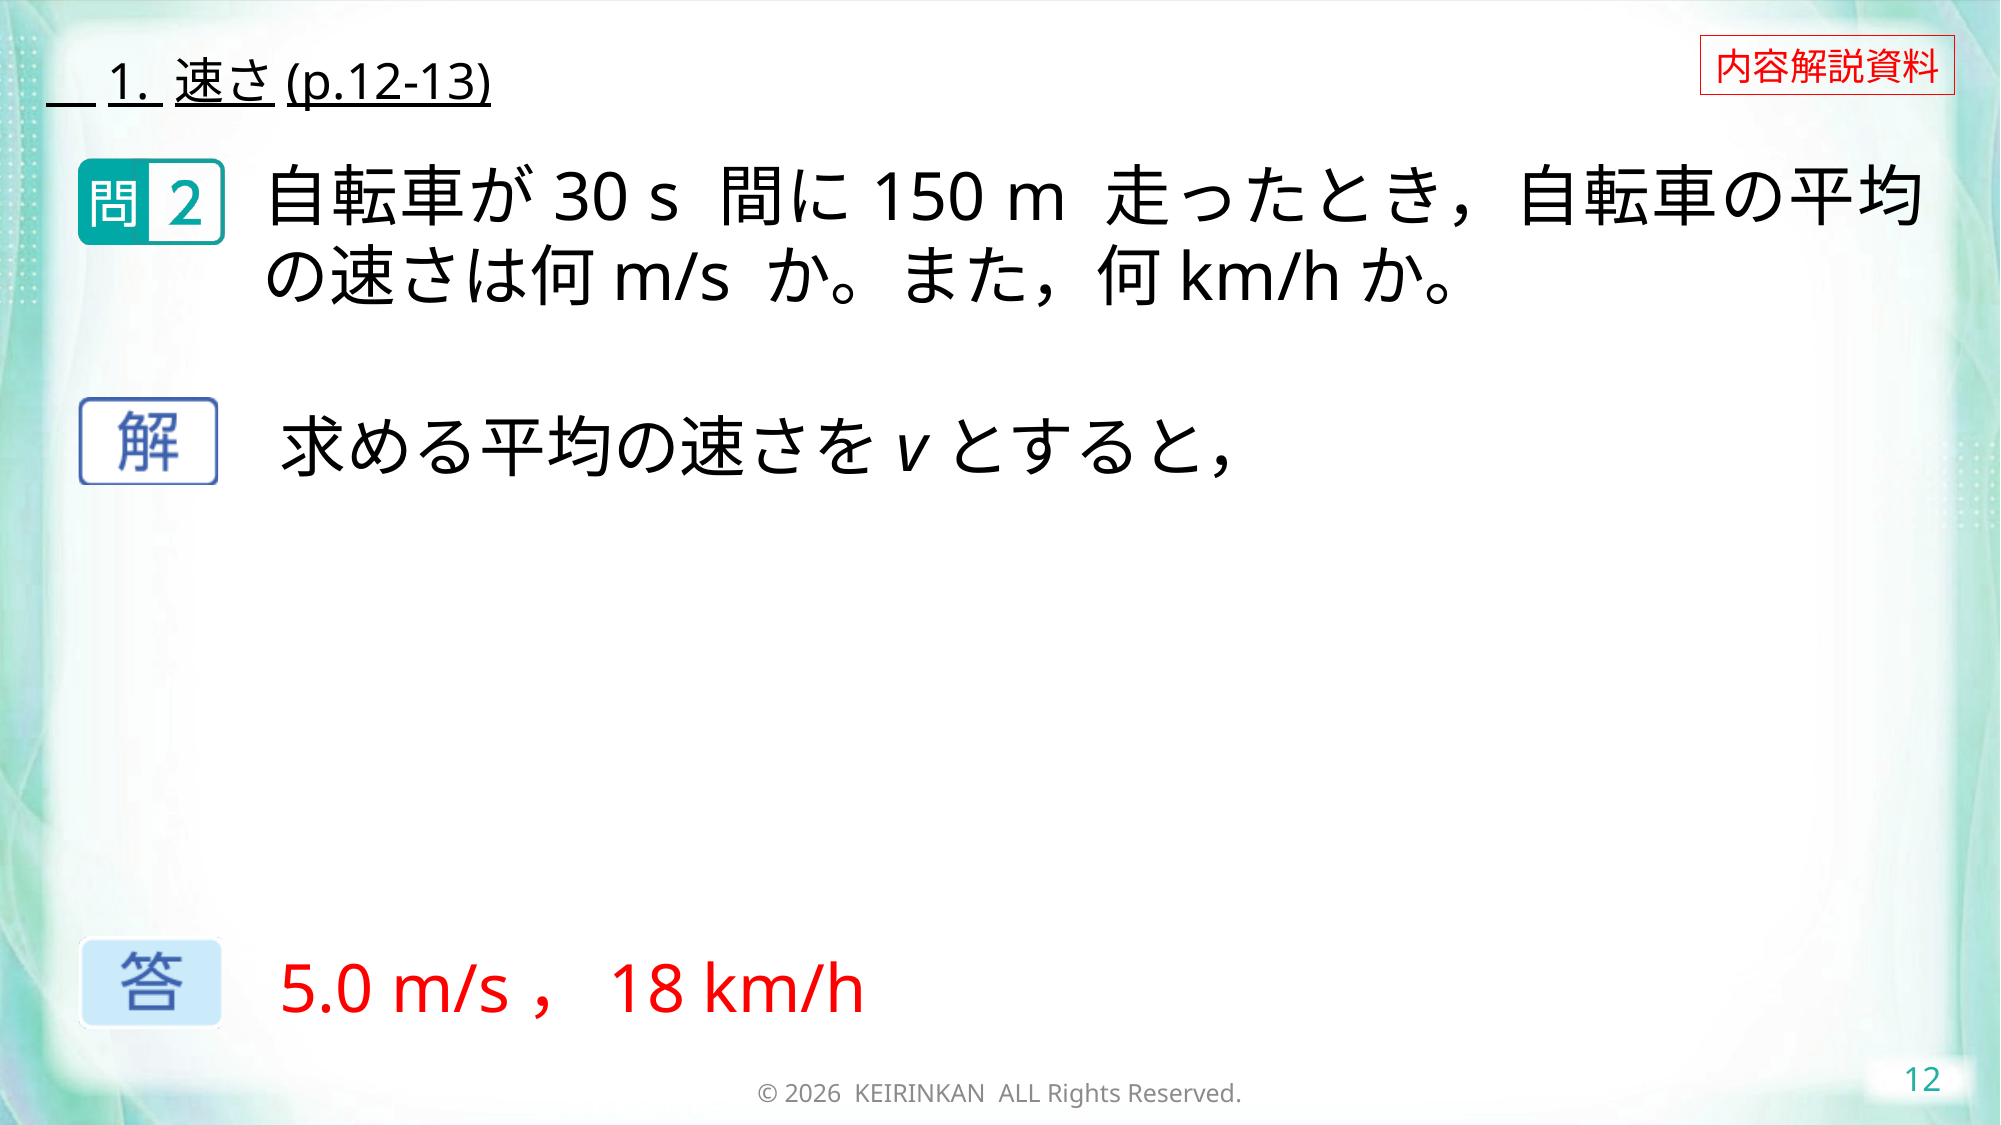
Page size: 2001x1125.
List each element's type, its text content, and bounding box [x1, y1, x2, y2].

footer © 2026 KEIRINKAN ALL Rights Reserved. [662, 1062, 1338, 1123]
picture [0, 0, 2000, 1125]
text_box 5.0 m/s，18 km/h [264, 938, 1957, 1034]
text_box 自転車が30 s 間に150 m 走ったとき，自転車の平均の速さは何m/s か。また，何km/hか。 [247, 146, 1940, 321]
text_box 1. 速さ(p.12-13) [30, 0, 744, 118]
